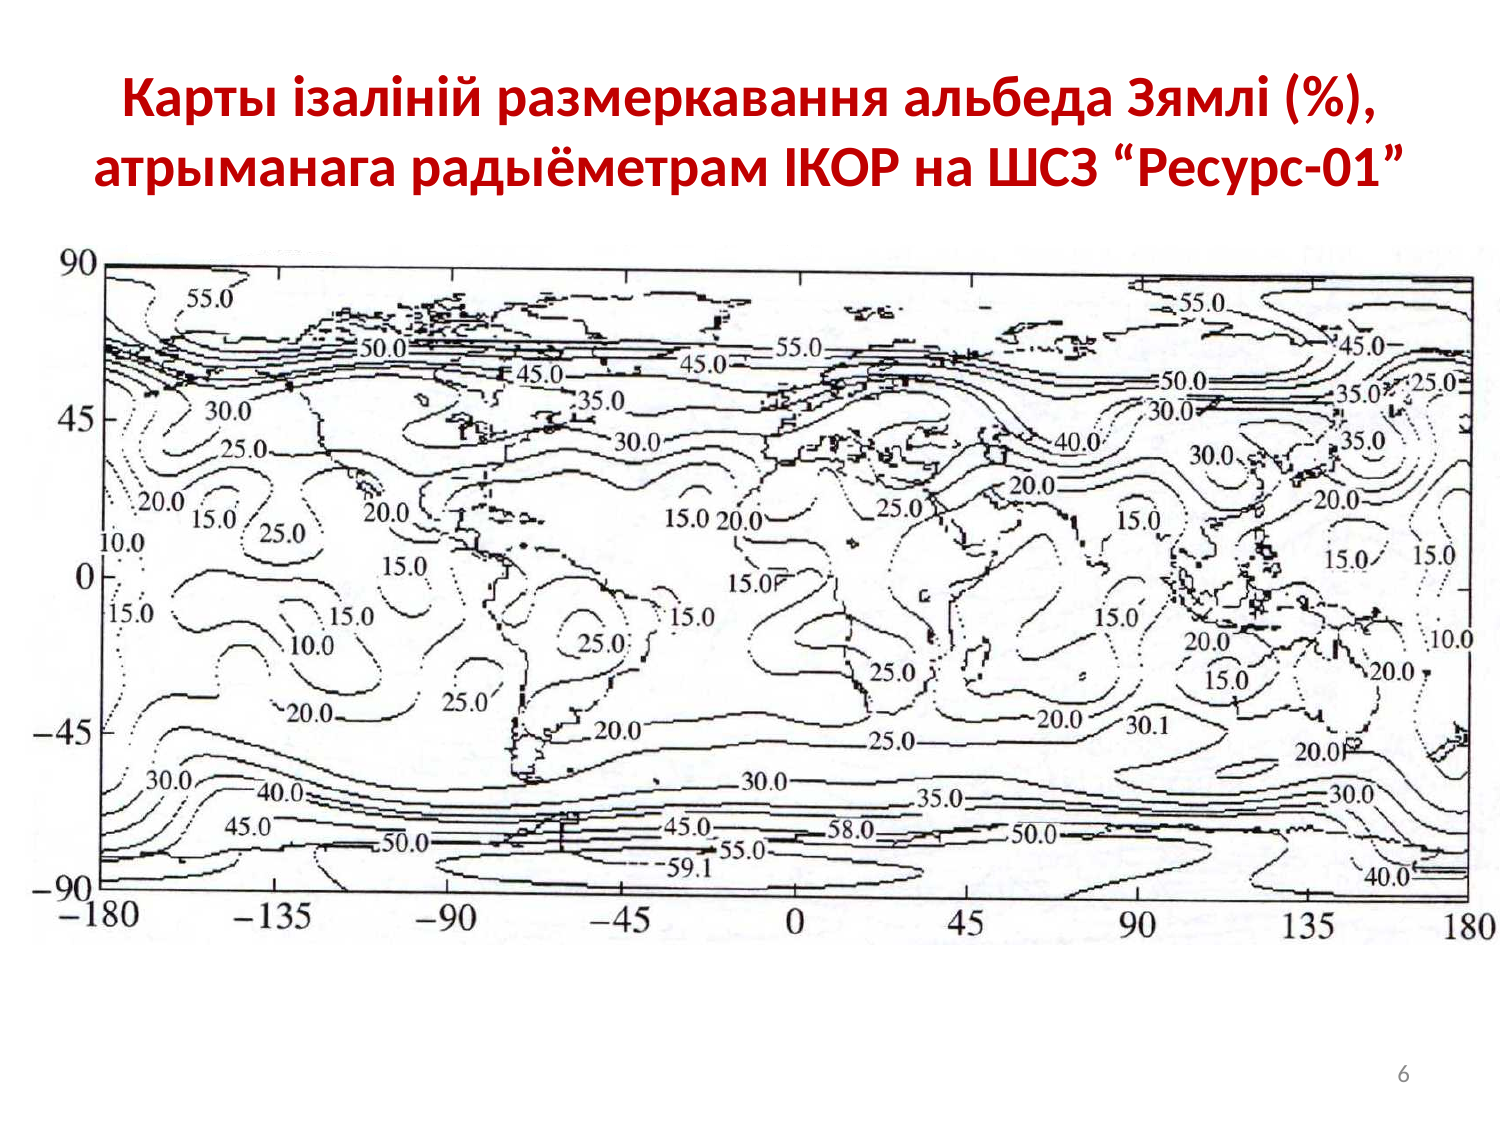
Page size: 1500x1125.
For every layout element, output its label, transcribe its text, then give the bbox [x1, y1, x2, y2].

title Карты ізаліній размеркавання альбеда Зямлі (%), атрыманага радыёметрам ІКОР на ШСЗ “Ресурс-01” [75, 23, 1425, 233]
slide_number 6 [1074, 1042, 1425, 1103]
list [25, 245, 1500, 945]
